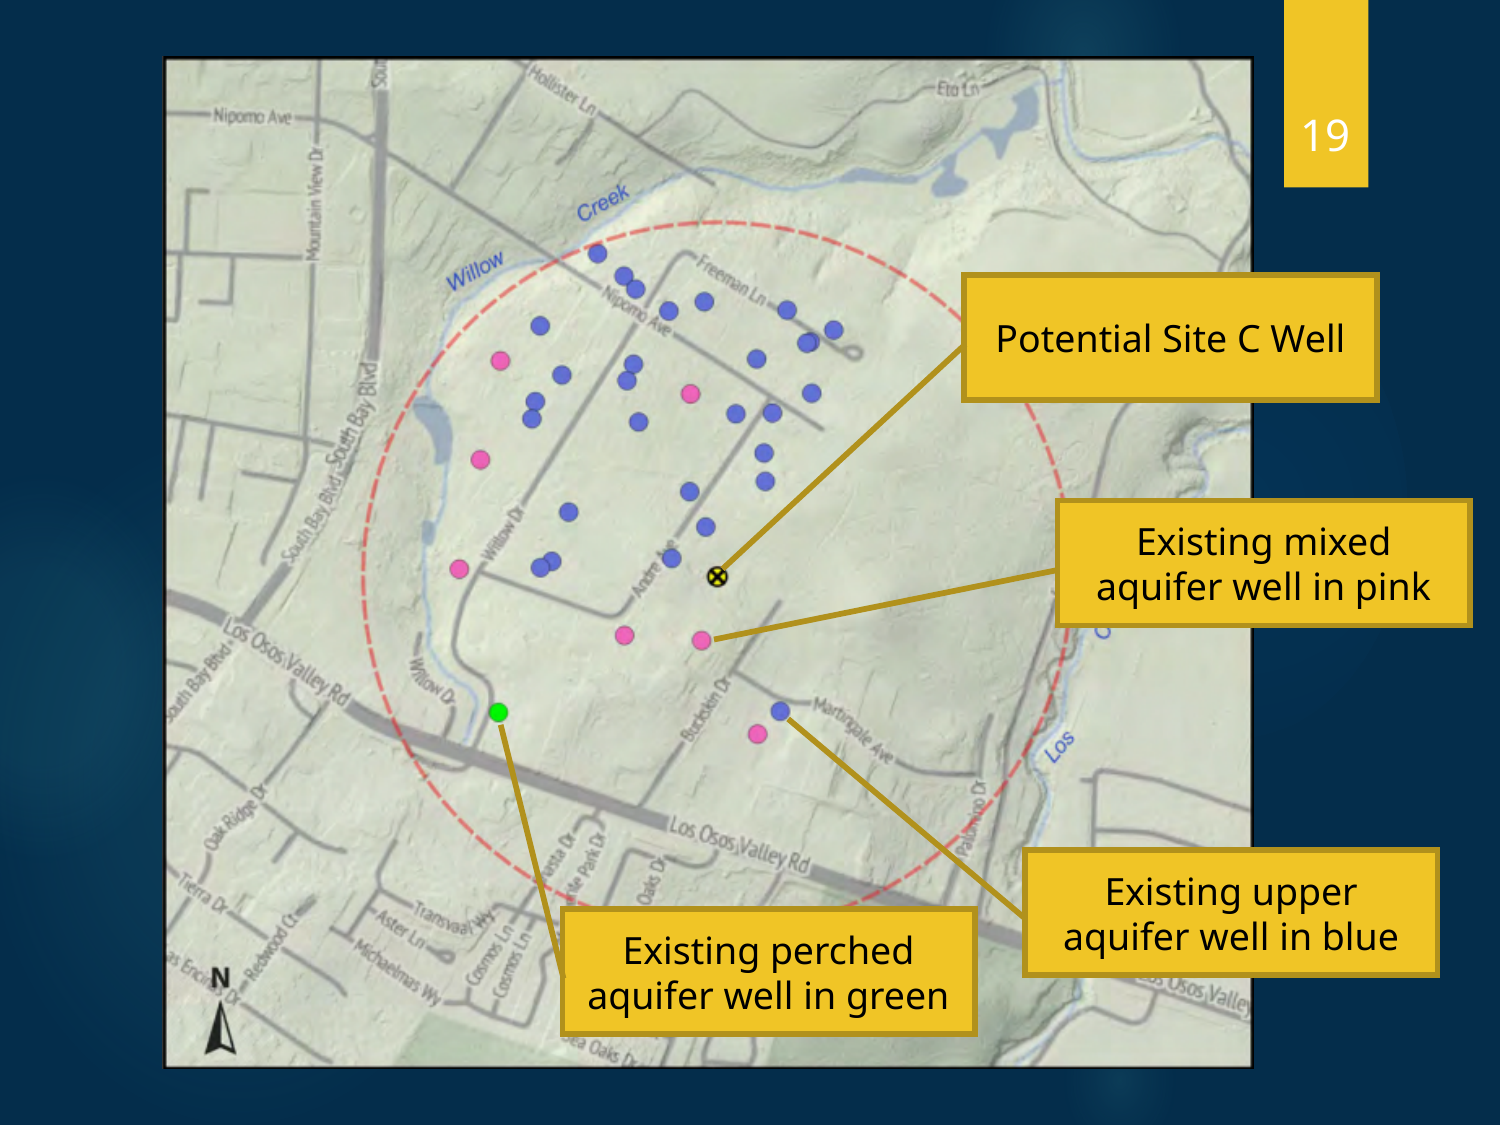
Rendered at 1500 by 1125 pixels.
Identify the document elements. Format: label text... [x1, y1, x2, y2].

text_box Existing mixed aquifer well in pink [1254, 500, 1471, 627]
picture [0, 0, 1254, 1125]
slide_number 19 [1273, 48, 1377, 175]
text_box Existing upper aquifer well in blue [1254, 849, 1439, 976]
text_box Potential Site C Well [1254, 274, 1378, 401]
